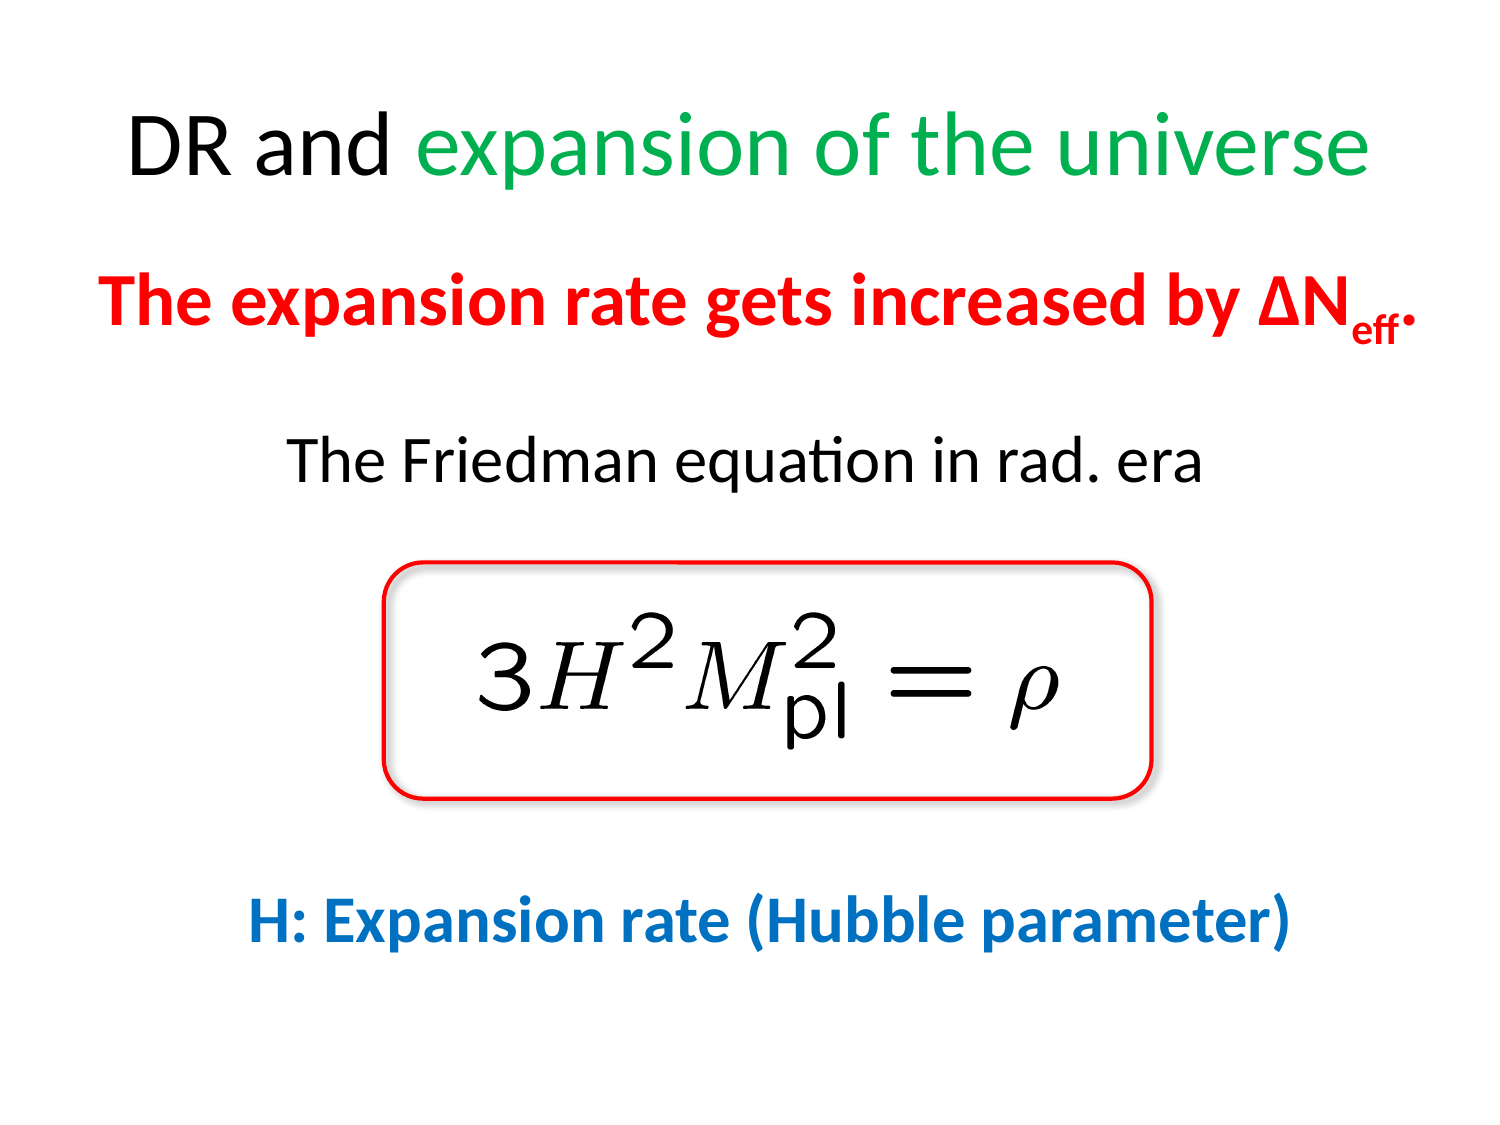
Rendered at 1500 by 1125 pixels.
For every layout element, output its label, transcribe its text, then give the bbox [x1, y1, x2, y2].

picture [478, 609, 1061, 752]
text_box The expansion rate gets increased by ΔNeff. [83, 243, 1435, 361]
text_box H: Expansion rate (Hubble parameter) [233, 868, 1309, 963]
text_box The Friedman equation in rad. era [271, 408, 1220, 504]
text_box [381, 560, 1154, 801]
title DR and expansion of the universe [75, 45, 1425, 233]
